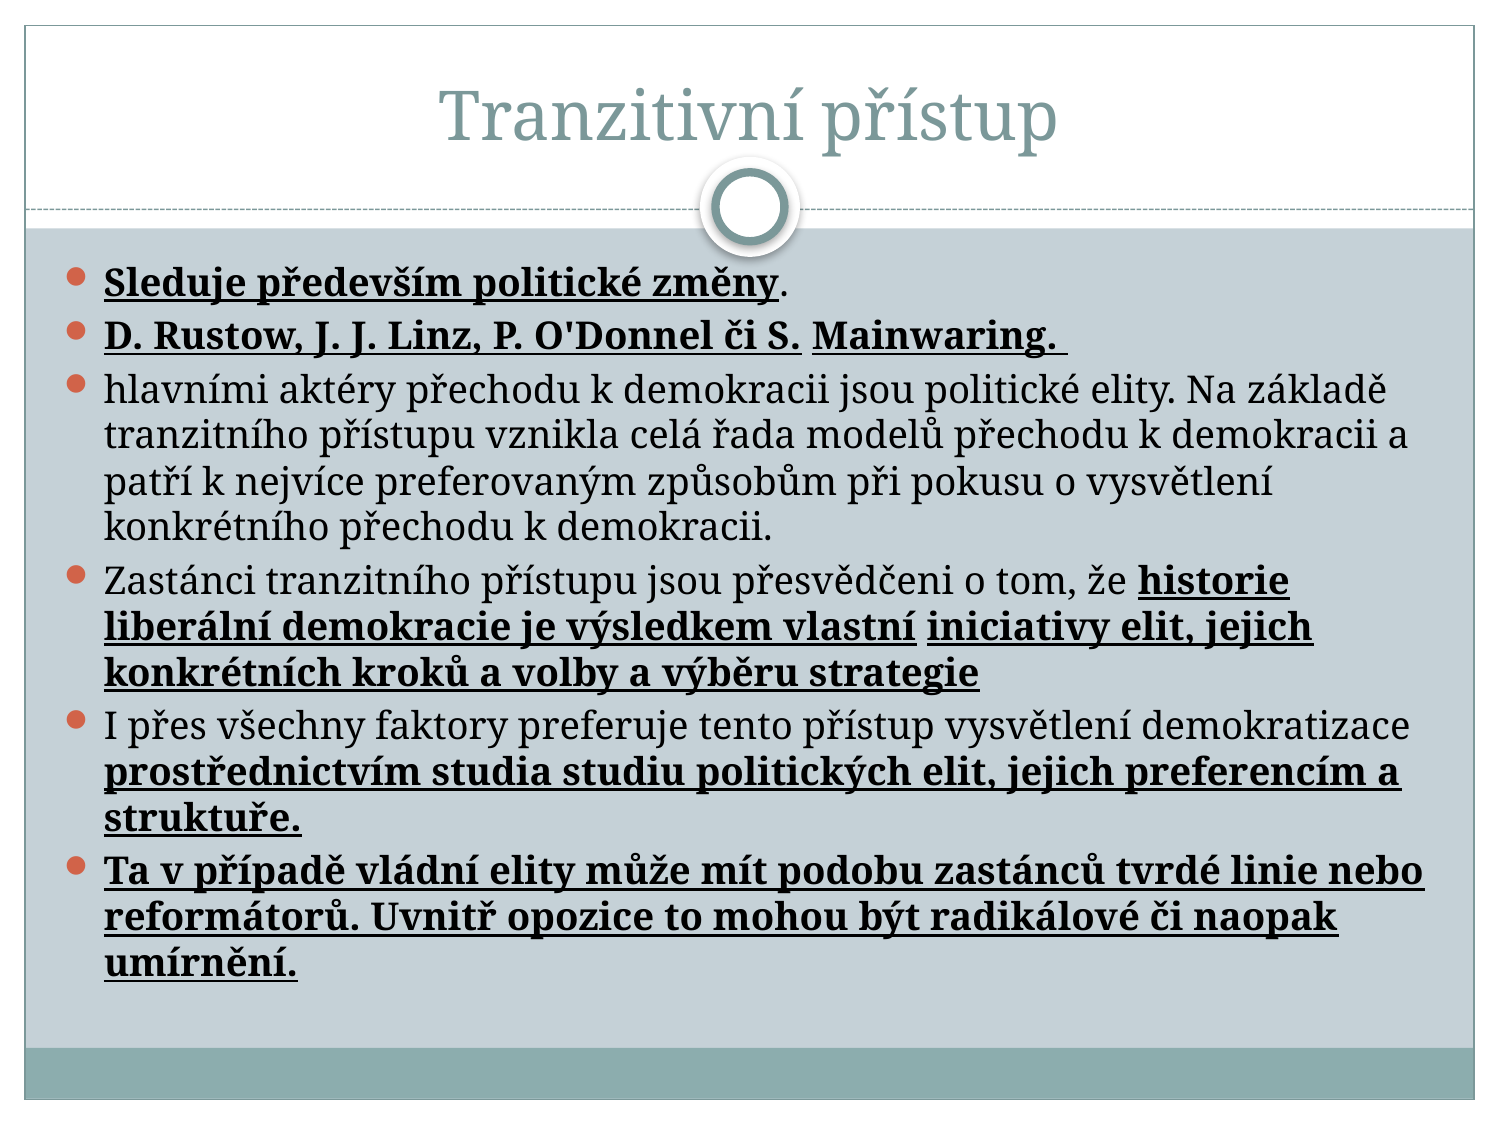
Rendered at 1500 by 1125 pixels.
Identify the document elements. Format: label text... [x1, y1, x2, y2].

list Sleduje především politické změny. D. Rustow, J. J. Linz, P. O'Donnel či S. Mainwaring. hlavními aktéry přechodu k demokracii jsou politické elity. Na základě tranzitního přístupu vznikla celá řada modelů přechodu k demokracii a patří k nejvíce preferovaným způsobům při pokusu o vysvětlení konkrétního přechodu k demokracii. Zastánci tranzitního přístupu jsou přesvědčeni o tom, že historie liberální demokracie je výsledkem vlastní iniciativy elit, jejich konkrétních kroků a volby a výběru strategie I přes všechny faktory preferuje tento přístup vysvětlení demokratizace prostřednictvím studia studiu politických elit, jejich preferencím a struktuře. Ta v případě vládní elity může mít podobu zastánců tvrdé linie nebo reformátorů. Uvnitř opozice to mohou být radikálové či naopak umírnění. [49, 250, 1445, 1001]
title Tranzitivní přístup [49, 37, 1450, 162]
